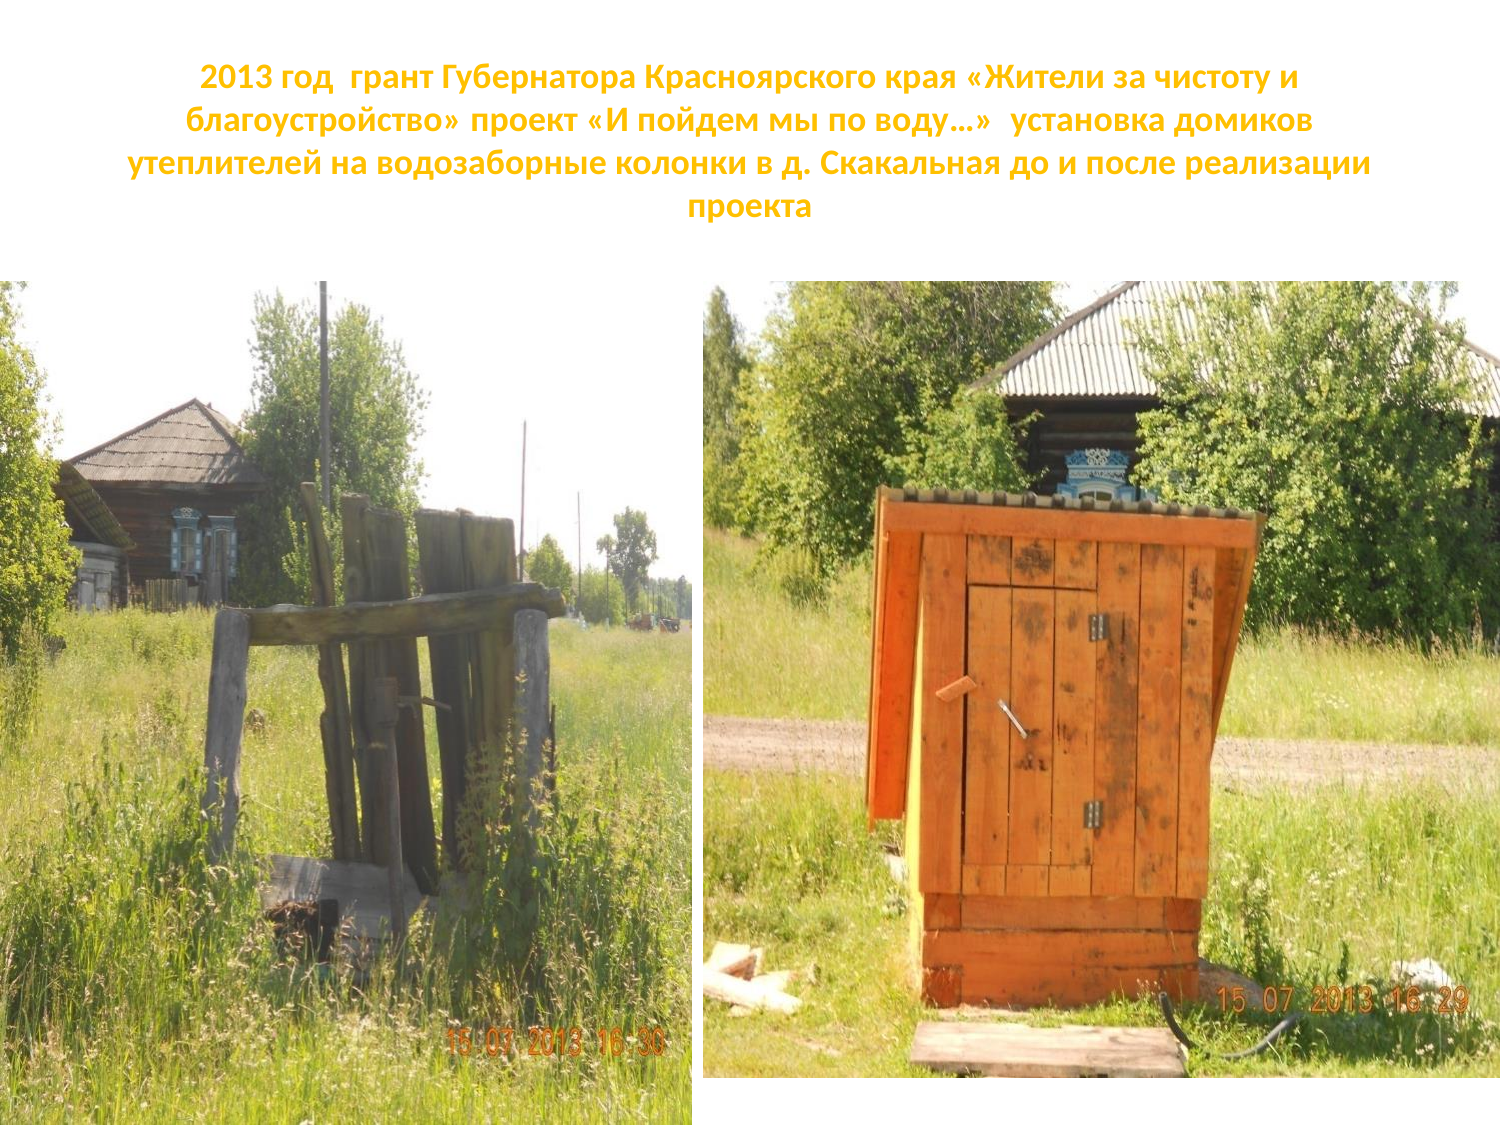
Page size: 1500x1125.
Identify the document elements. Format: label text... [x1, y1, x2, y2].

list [0, 280, 692, 1125]
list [702, 280, 1500, 1079]
title 2013 год грант Губернатора Красноярского края «Жители за чистоту и благоустройство» проект «И пойдем мы по воду…» установка домиков утеплителей на водозаборные колонки в д. Скакальная до и после реализации проекта [75, 45, 1425, 233]
